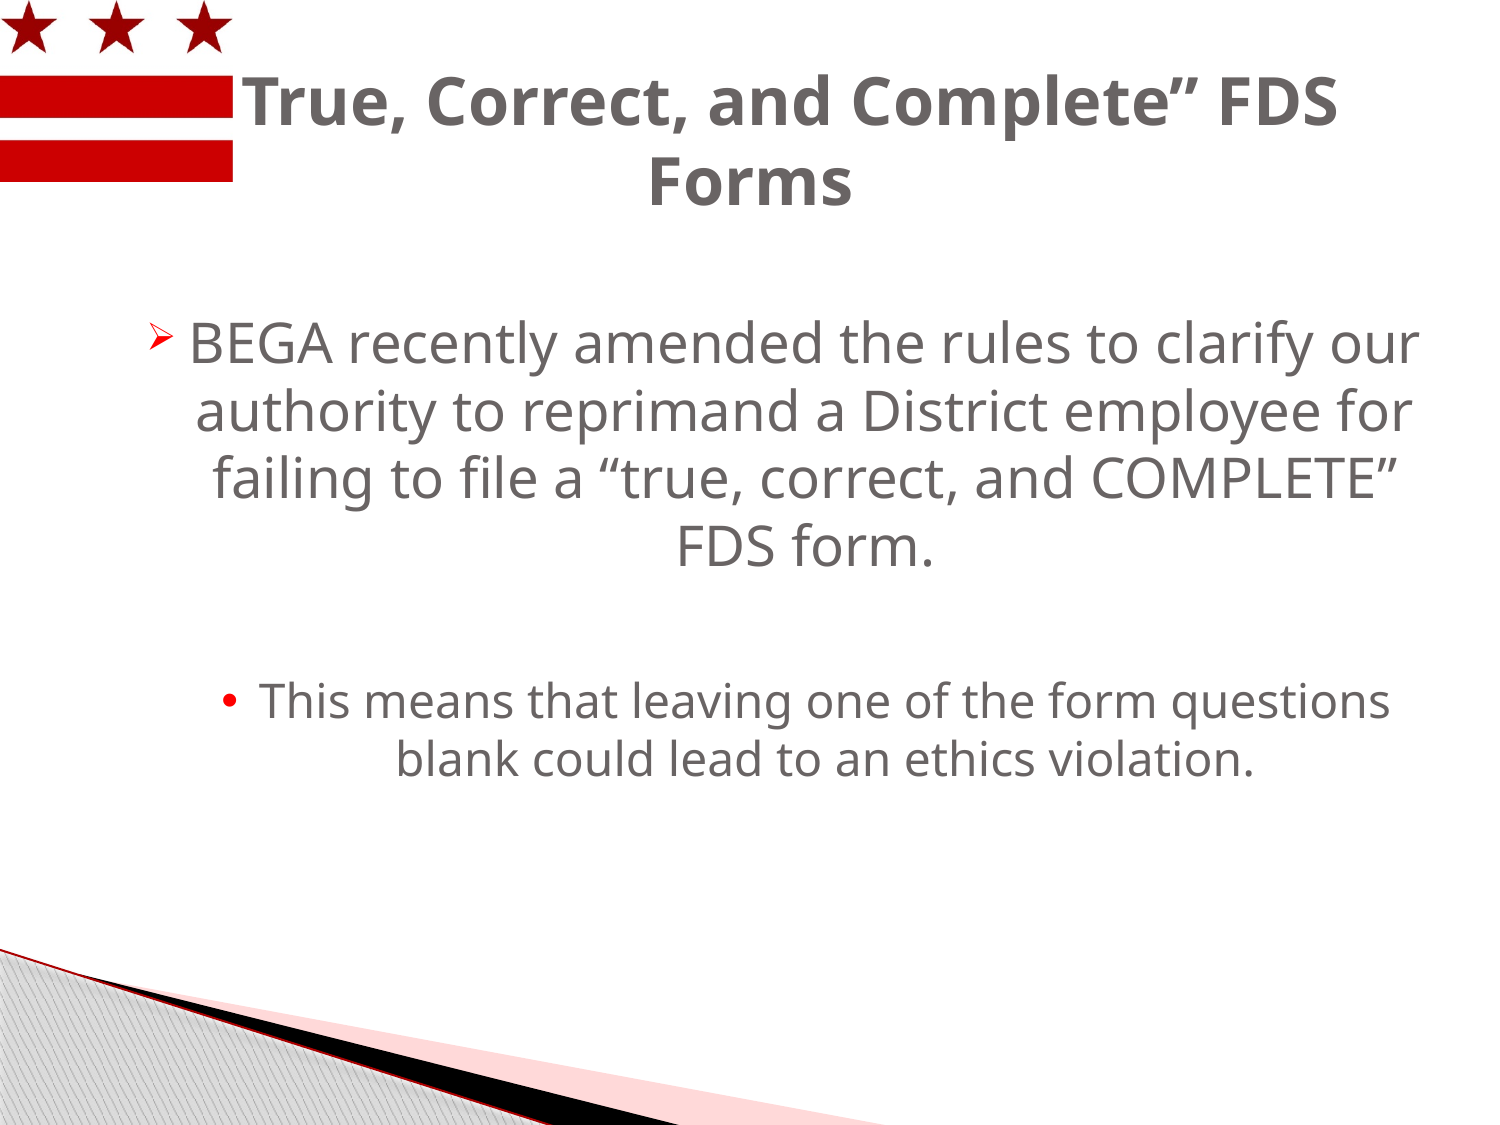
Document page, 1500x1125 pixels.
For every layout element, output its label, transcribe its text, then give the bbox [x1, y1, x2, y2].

list BEGA recently amended the rules to clarify our authority to reprimand a District employee for failing to file a “true, correct, and COMPLETE” FDS form. This means that leaving one of the form questions blank could lead to an ethics violation. [99, 299, 1450, 1043]
picture [0, 0, 233, 183]
title “ True, Correct, and Complete” FDS Forms [75, 45, 1425, 233]
